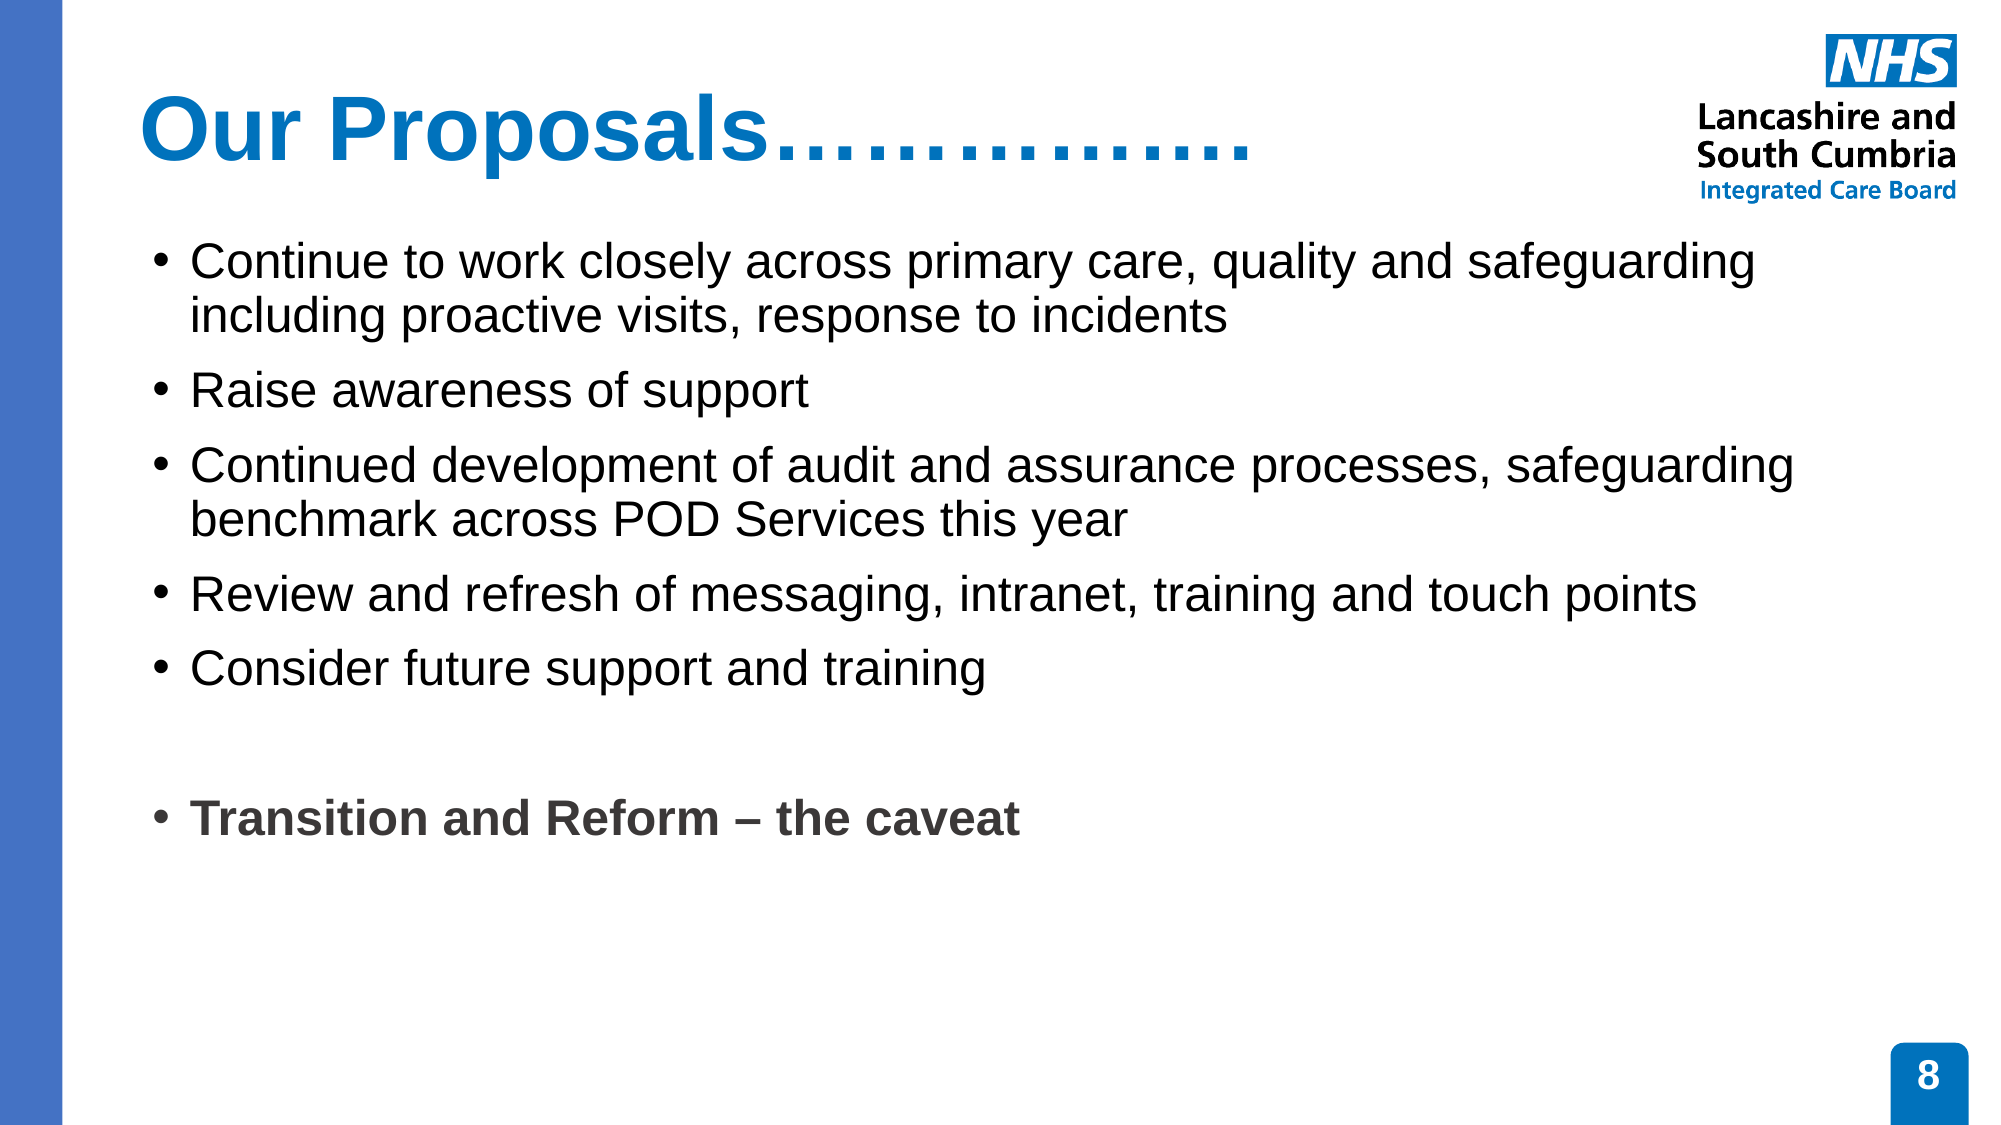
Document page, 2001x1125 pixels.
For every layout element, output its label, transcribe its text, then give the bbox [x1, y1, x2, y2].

slide_number 8 [1889, 1042, 1969, 1103]
list Continue to work closely across primary care, quality and safeguarding including proactive visits, response to incidents Raise awareness of support Continued development of audit and assurance processes, safeguarding benchmark across POD Services this year Review and refresh of messaging, intranet, training and touch points Consider future support and training Transition and Reform – the caveat [137, 227, 1863, 1073]
picture [1698, 34, 1957, 204]
title Our Proposals……………. [124, 22, 1660, 240]
